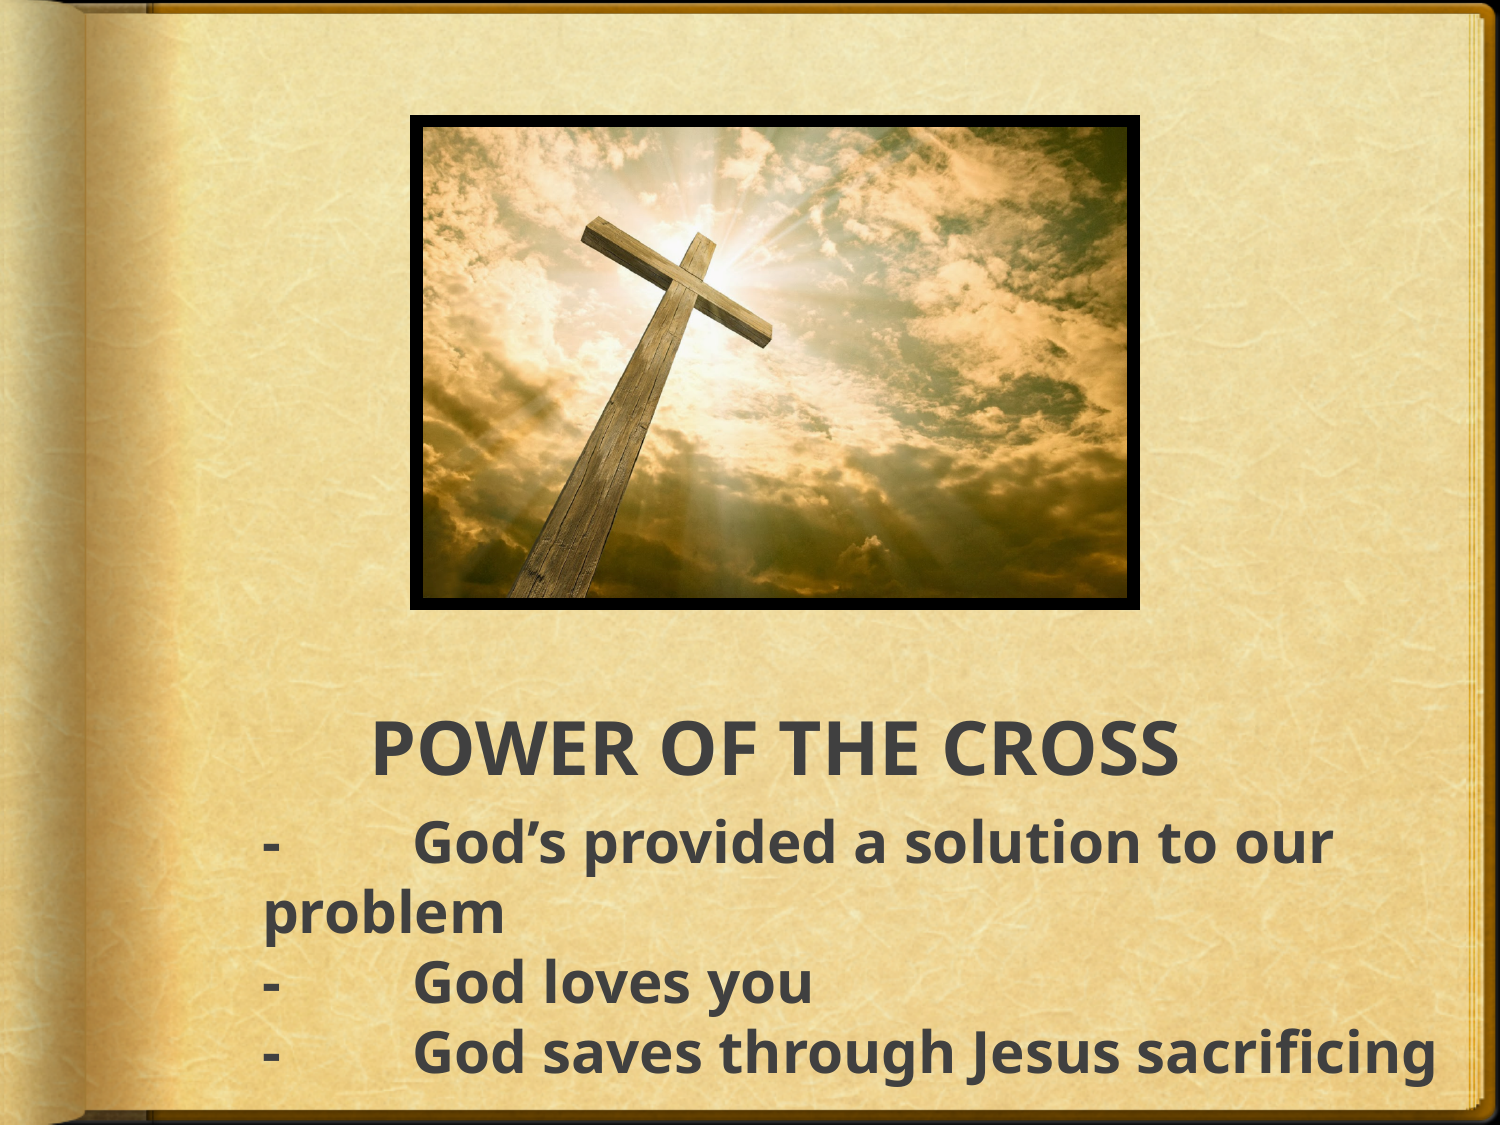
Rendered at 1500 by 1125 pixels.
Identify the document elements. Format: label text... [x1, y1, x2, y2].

list - God’s provided a solution to our problem - God loves you - God saves through Jesus sacrificing [247, 797, 1500, 1006]
picture [0, 0, 1500, 1125]
title POWER OF THE CROSS [178, 617, 1372, 798]
